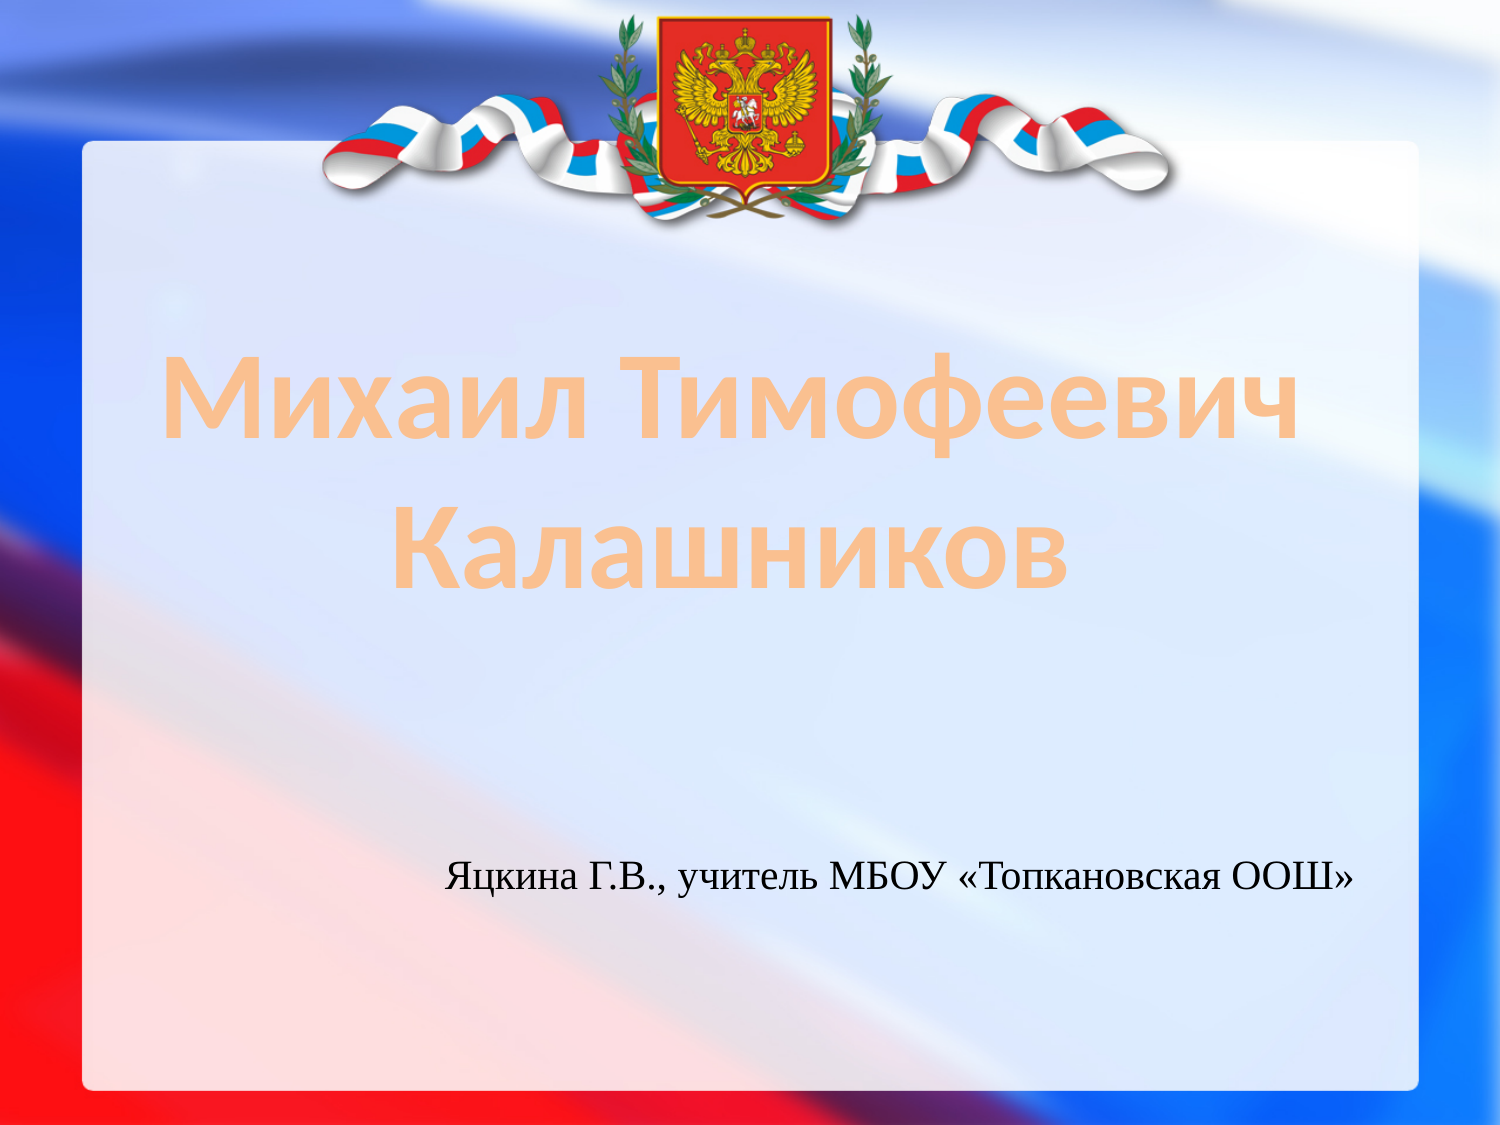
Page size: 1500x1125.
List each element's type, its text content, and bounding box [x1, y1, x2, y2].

text_box Михаил Тимофеевич Калашников [106, 305, 1356, 621]
picture [0, 0, 1500, 1125]
subtitle Яцкина Г.В., учитель МБОУ «Топкановская ООШ» [362, 849, 1438, 926]
